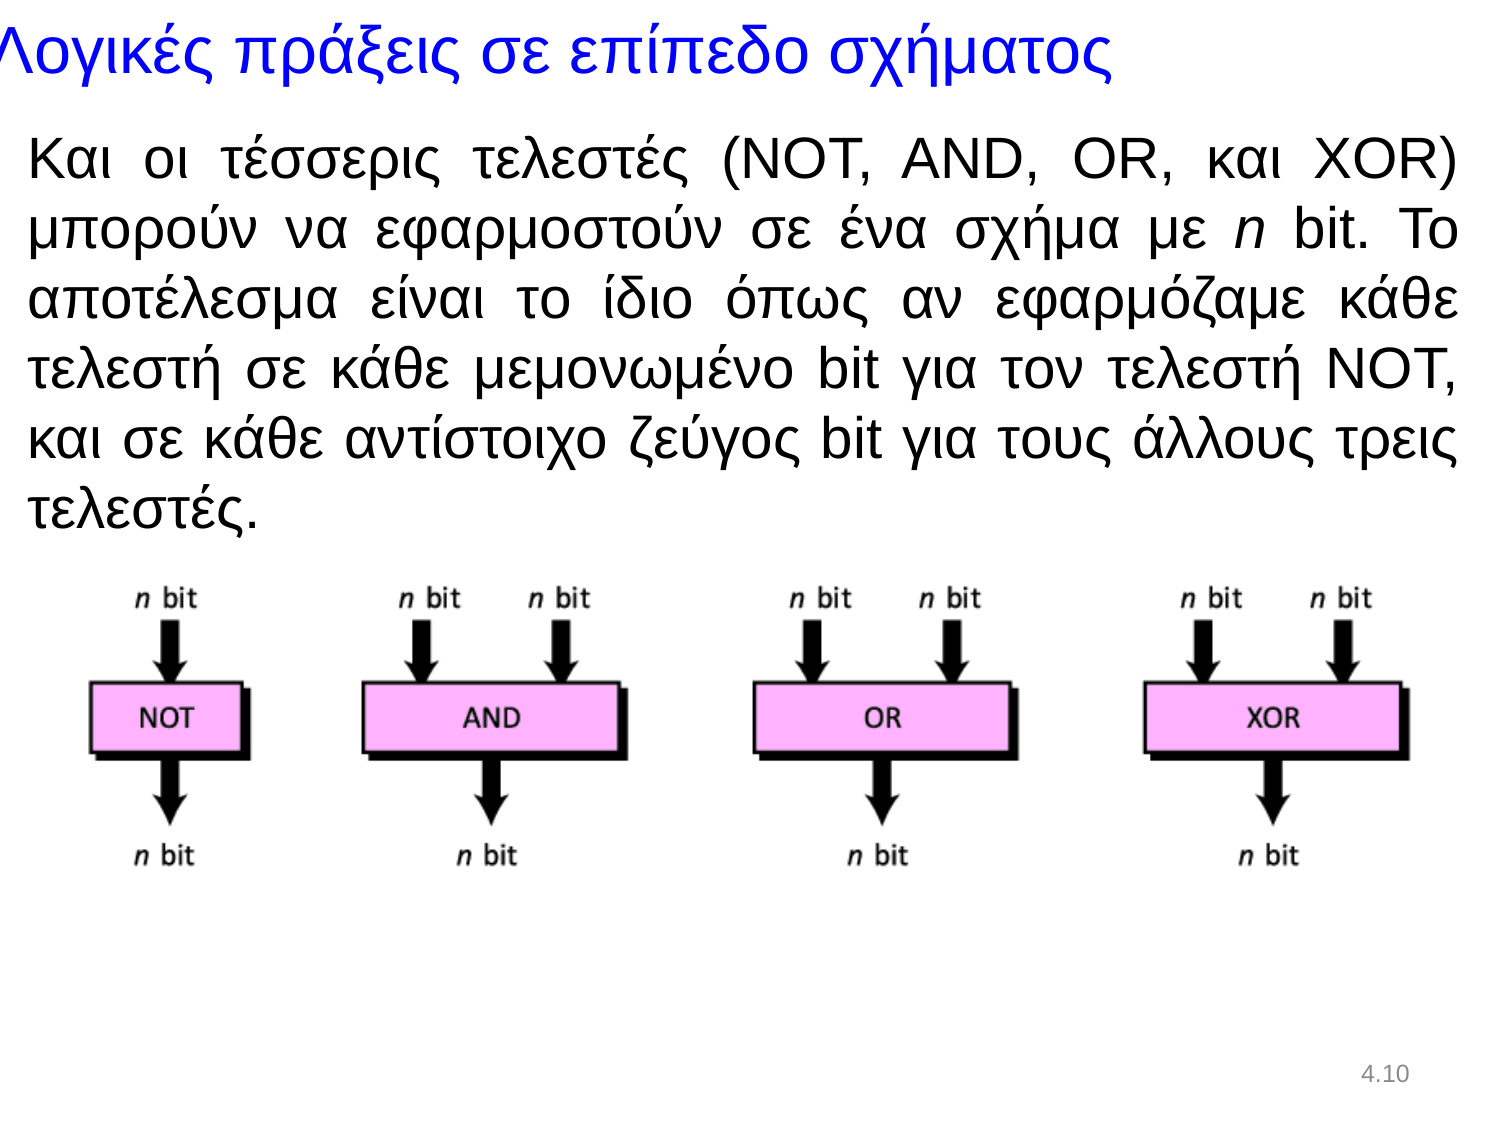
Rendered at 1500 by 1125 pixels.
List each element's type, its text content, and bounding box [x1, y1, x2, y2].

picture [87, 585, 1414, 868]
text_box Και οι τέσσερις τελεστές (NOT, AND, OR, και XOR) μπορούν να εφαρμοστούν σε ένα σχήμα με n bit. Το αποτέλεσμα είναι το ίδιο όπως αν εφαρμόζαμε κάθε τελεστή σε κάθε μεμονωμένο bit για τον τελεστή NOT, και σε κάθε αντίστοιχο ζεύγος bit για τους άλλους τρεις τελεστές. [12, 112, 1475, 548]
text_box Λογικές πράξεις σε επίπεδο σχήματος [0, 0, 1130, 95]
slide_number 4.10 [1074, 1042, 1425, 1103]
